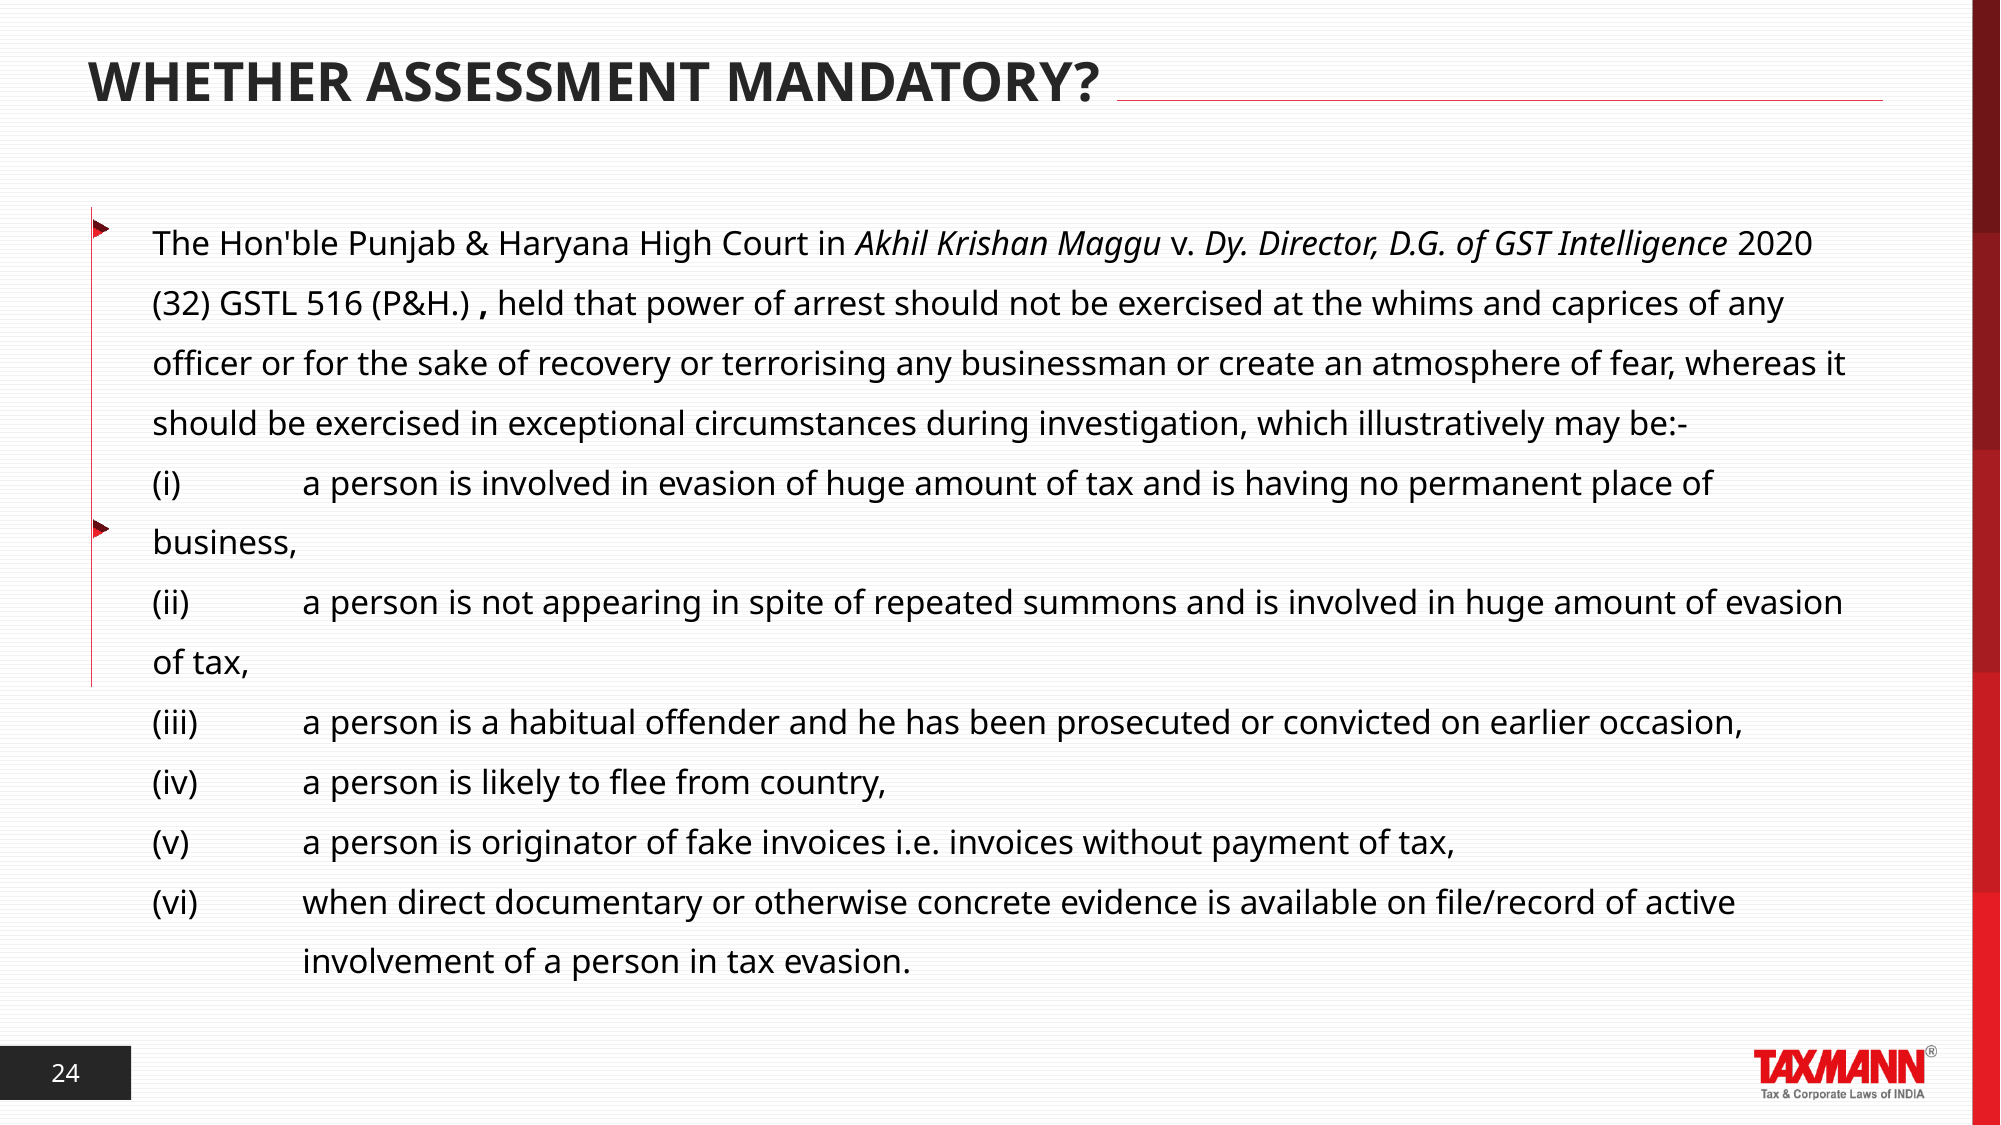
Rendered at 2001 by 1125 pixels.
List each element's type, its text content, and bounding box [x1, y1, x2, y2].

picture [1968, 0, 2000, 1125]
picture [1754, 1045, 1937, 1100]
text_box The Hon'ble Punjab & Haryana High Court in Akhil Krishan Maggu v. Dy. Director, D.G. of GST Intelligence 2020 (32) GSTL 516 (P&H.) , held that power of arrest should not be exercised at the whims and caprices of any officer or for the sake of recovery or terrorising any businessman or create an atmosphere of fear, whereas it should be exercised in exceptional circumstances during investigation, which illustratively may be:- (i) a person is involved in evasion of huge amount of tax and is having no permanent place of business, (ii) a person is not appearing in spite of repeated summons and is involved in huge amount of evasion of tax, (iii) a person is a habitual offender and he has been prosecuted or convicted on earlier occasion, (iv) a person is likely to flee from country, (v) a person is originator of fake invoices i.e. invoices without payment of tax, (vi) when direct documentary or otherwise concrete evidence is available on file/record of active involvement of a person in tax evasion. [152, 202, 1861, 1125]
text_box 24 [0, 1045, 132, 1101]
text_box WHETHER ASSESSMENT MANDATORY? [74, 39, 1925, 120]
picture [91, 218, 111, 239]
picture [91, 518, 111, 540]
